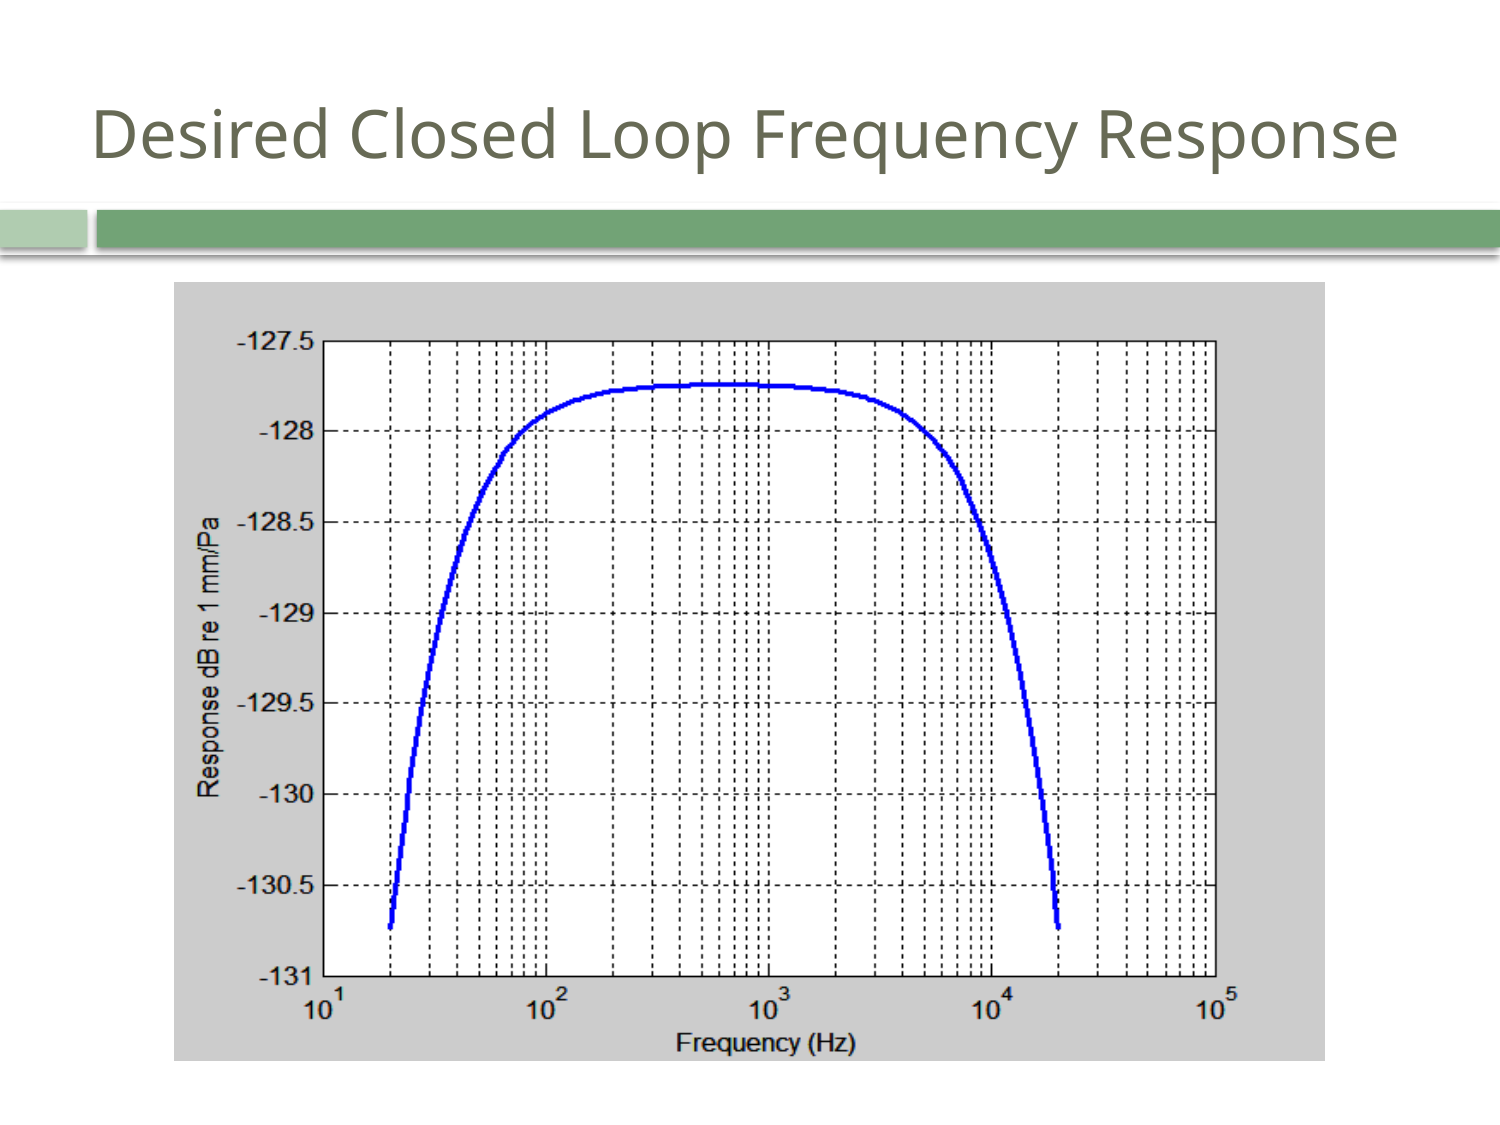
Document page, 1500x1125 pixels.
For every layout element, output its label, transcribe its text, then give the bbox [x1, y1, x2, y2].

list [174, 282, 1326, 1061]
title Desired Closed Loop Frequency Response [75, 49, 1500, 213]
